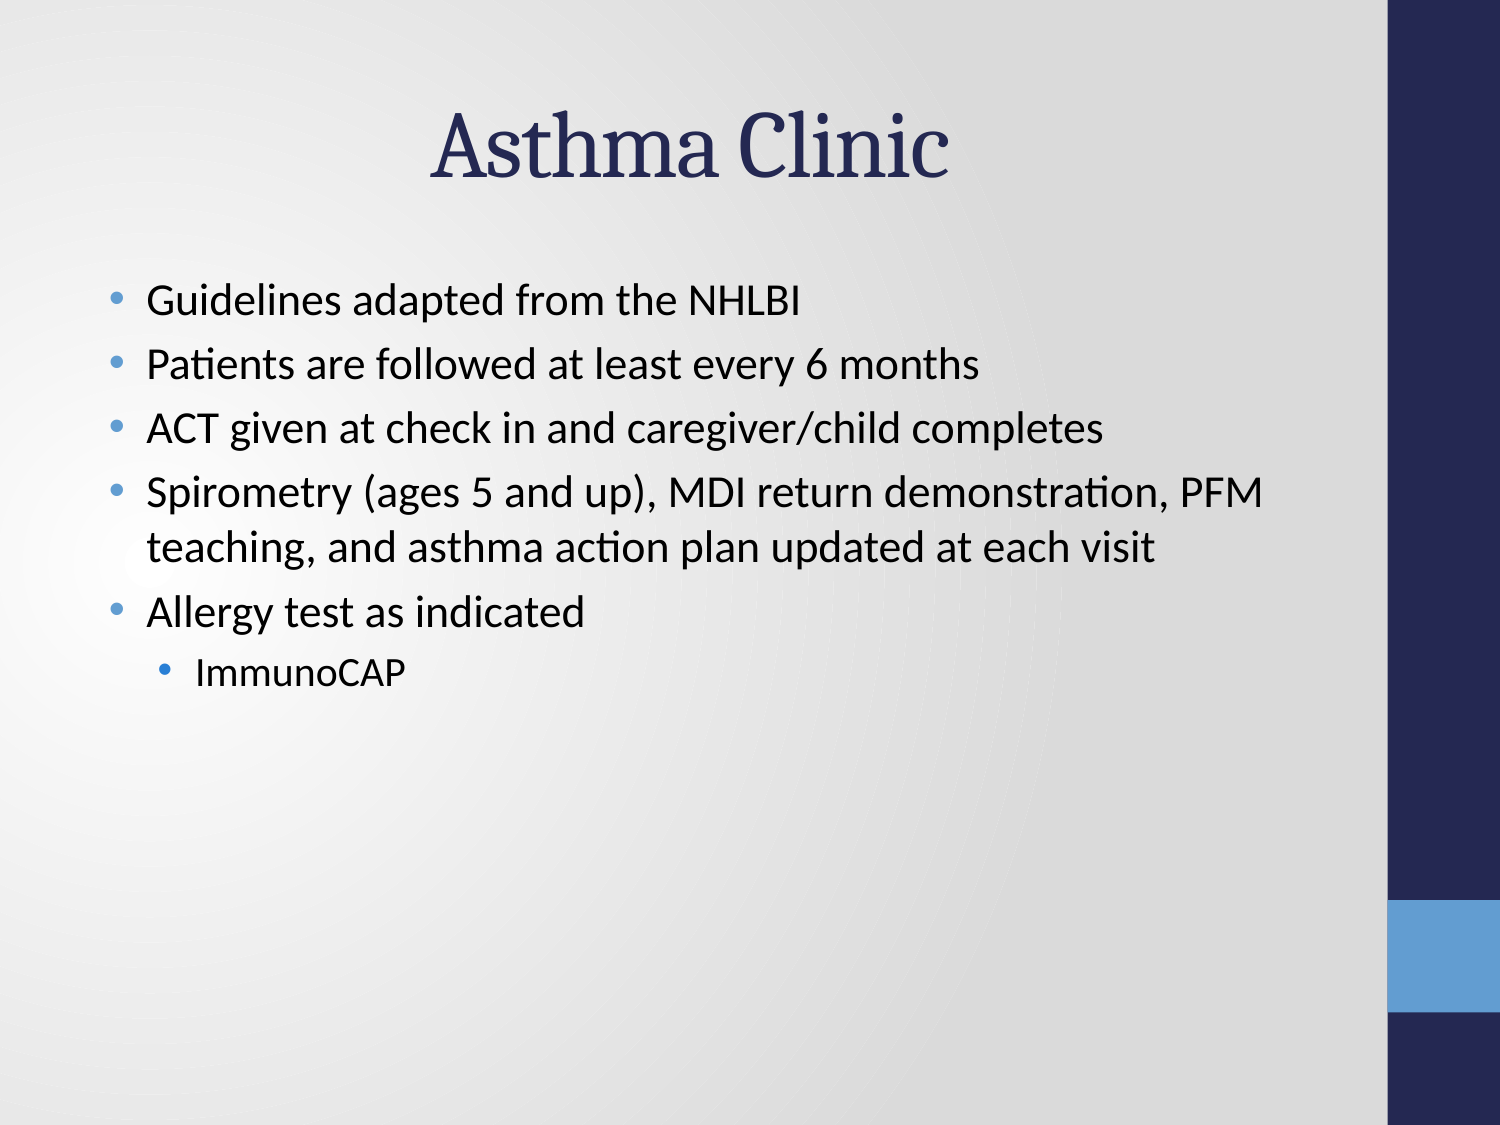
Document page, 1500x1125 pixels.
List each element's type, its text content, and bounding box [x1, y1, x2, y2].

list Guidelines adapted from the NHLBI Patients are followed at least every 6 months ACT given at check in and caregiver/child completes Spirometry (ages 5 and up), MDI return demonstration, PFM teaching, and asthma action plan updated at each visit Allergy test as indicated ImmunoCAP [75, 262, 1325, 1050]
title Asthma Clinic [75, 45, 1325, 233]
